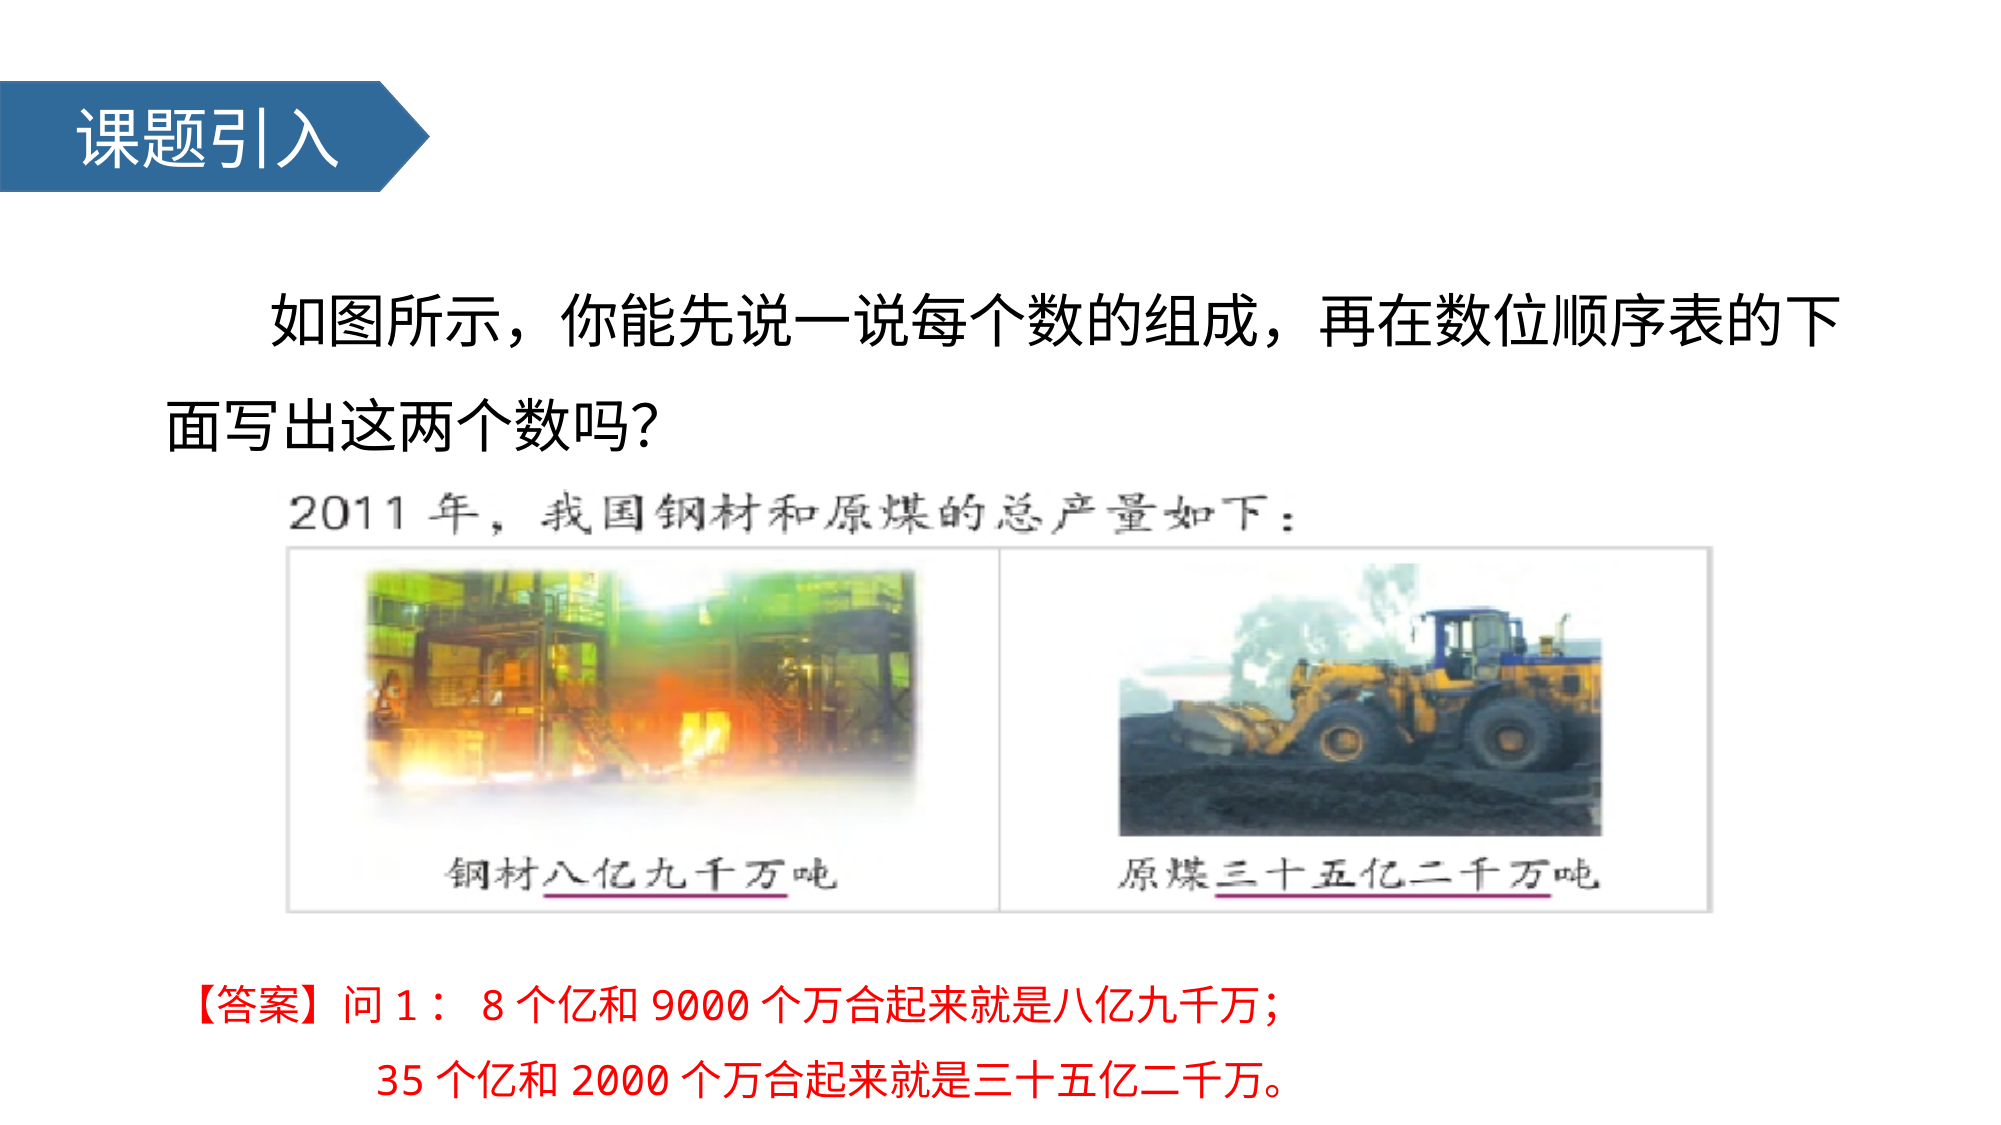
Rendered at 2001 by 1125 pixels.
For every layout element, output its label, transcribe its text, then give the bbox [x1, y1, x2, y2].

text_box 【答案】问1：8个亿和9000个万合起来就是八亿九千万； 35个亿和2000个万合起来就是三十五亿二千万。 [160, 946, 1499, 1112]
text_box 如图所示，你能先说一说每个数的组成，再在数位顺序表的下面写出这两个数吗？ [149, 242, 1908, 467]
picture [277, 489, 1728, 929]
text_box 课题引入 [0, 82, 429, 191]
